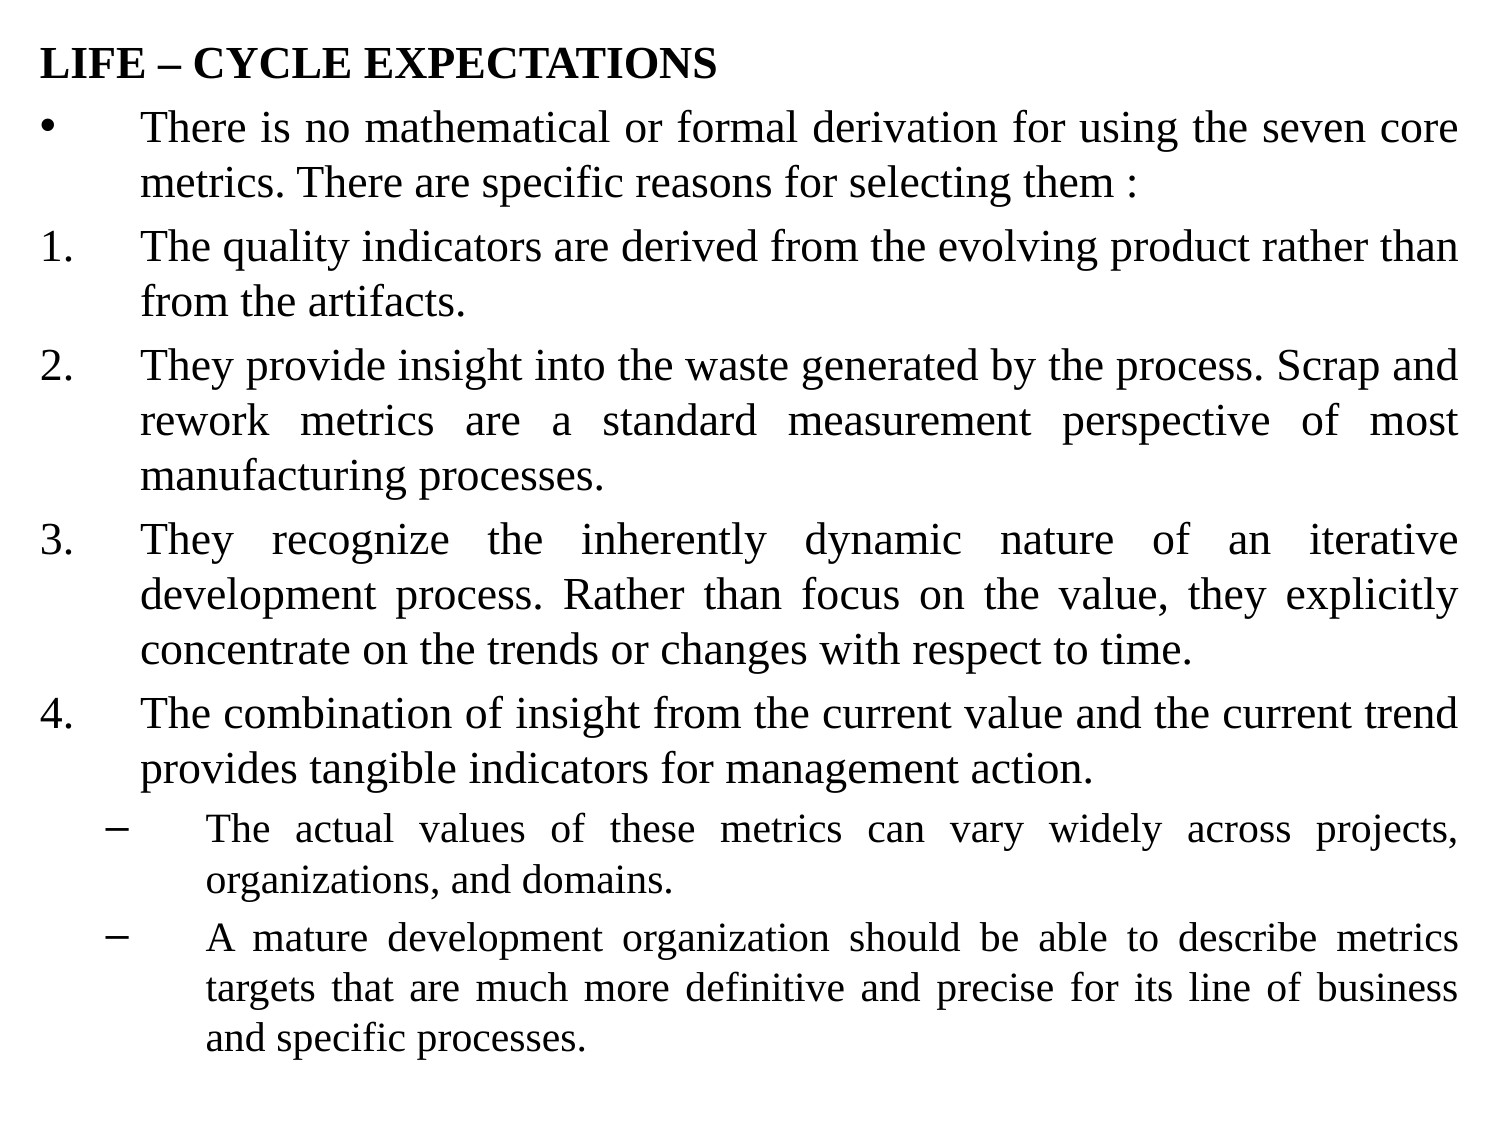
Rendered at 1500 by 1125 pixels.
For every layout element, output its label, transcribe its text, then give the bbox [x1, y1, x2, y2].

list LIFE – CYCLE EXPECTATIONS There is no mathematical or formal derivation for using the seven core metrics. There are specific reasons for selecting them : The quality indicators are derived from the evolving product rather than from the artifacts. They provide insight into the waste generated by the process. Scrap and rework metrics are a standard measurement perspective of most manufacturing processes. They recognize the inherently dynamic nature of an iterative development process. Rather than focus on the value, they explicitly concentrate on the trends or changes with respect to time. The combination of insight from the current value and the current trend provides tangible indicators for management action. The actual values of these metrics can vary widely across projects, organizations, and domains. A mature development organization should be able to describe metrics targets that are much more definitive and precise for its line of business and specific processes. [24, 24, 1475, 1100]
